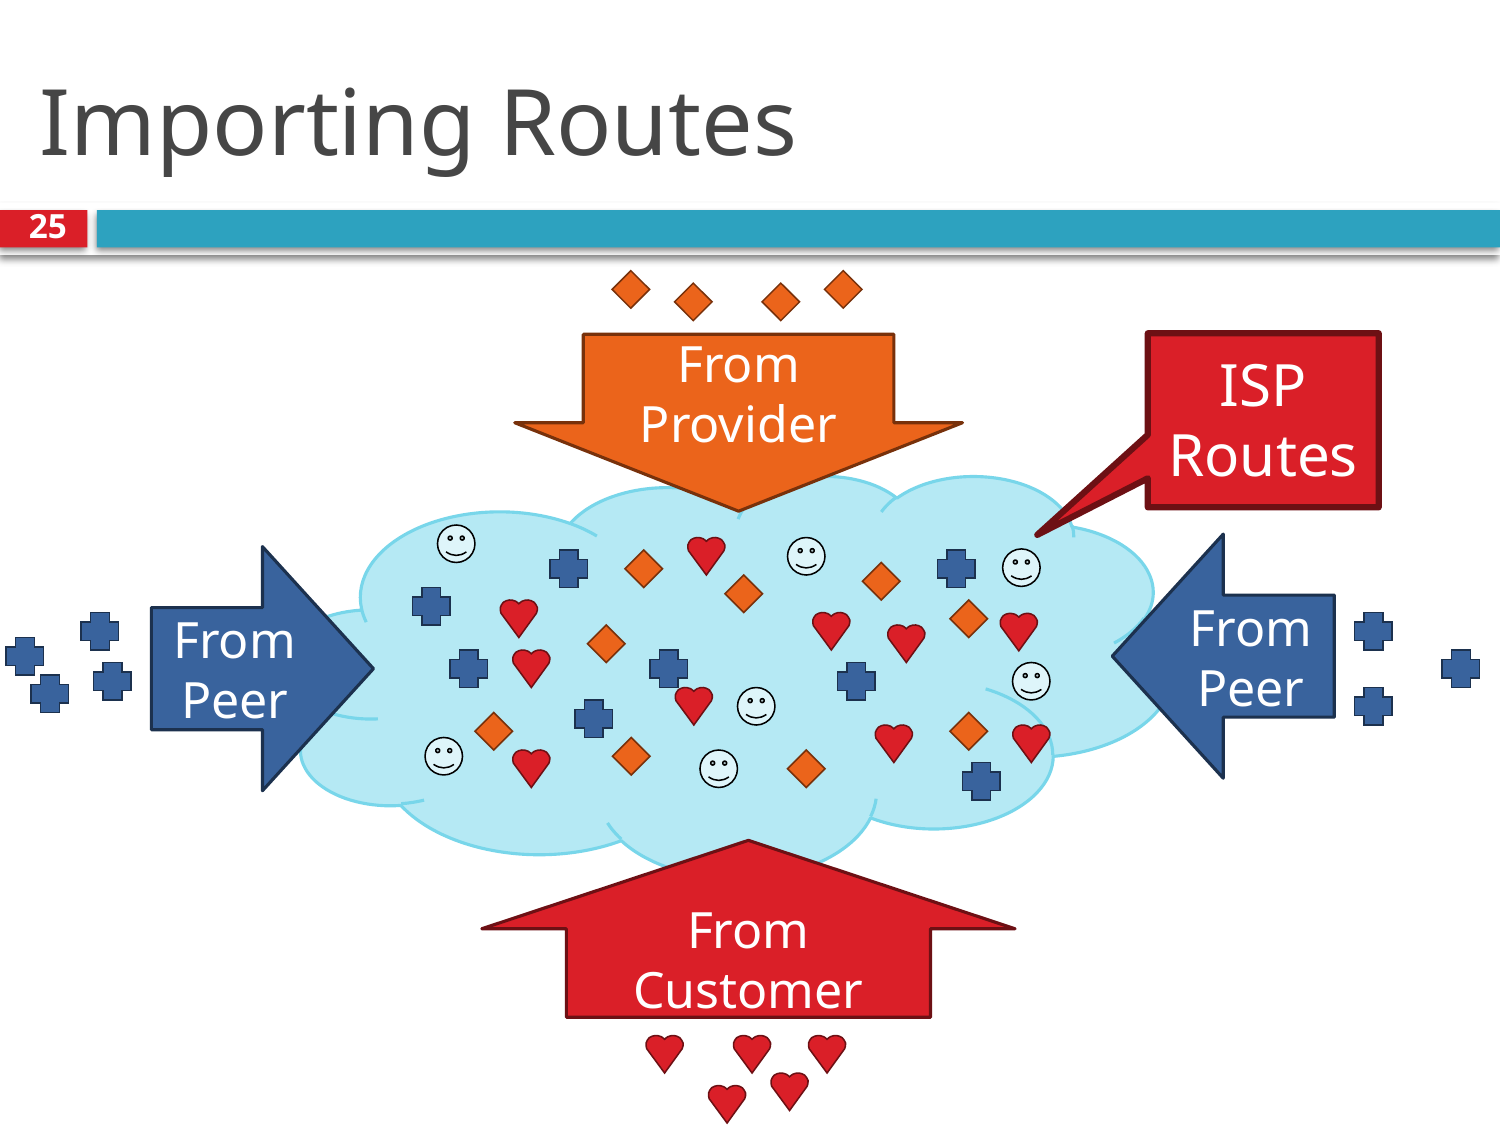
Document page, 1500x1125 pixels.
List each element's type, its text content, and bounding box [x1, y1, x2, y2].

text_box [575, 699, 613, 738]
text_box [1147, 332, 1380, 508]
text_box [708, 1085, 746, 1124]
text_box [1354, 612, 1393, 651]
text_box [1354, 687, 1393, 726]
text_box [950, 600, 988, 638]
text_box [787, 750, 826, 788]
text_box [549, 549, 588, 588]
text_box [587, 624, 625, 663]
text_box [6, 637, 44, 676]
text_box [612, 270, 650, 309]
text_box [824, 270, 863, 309]
text_box [887, 624, 925, 663]
text_box [875, 725, 913, 763]
text_box [612, 737, 651, 775]
text_box [1442, 650, 1480, 688]
text_box From Peer [1111, 532, 1336, 780]
text_box From Customer [480, 838, 1017, 1019]
text_box [299, 474, 1160, 867]
text_box [762, 283, 800, 321]
text_box [1002, 548, 1041, 587]
text_box [624, 549, 663, 588]
title Importing Routes [24, 37, 1475, 200]
slide_number 25 [0, 206, 97, 250]
text_box [512, 750, 550, 788]
text_box [699, 750, 738, 788]
text_box [474, 712, 513, 751]
text_box [687, 537, 725, 576]
text_box [425, 737, 463, 775]
text_box [674, 283, 713, 321]
text_box [675, 687, 713, 726]
text_box [950, 712, 988, 751]
text_box [787, 537, 826, 576]
text_box [733, 1035, 771, 1074]
text_box [93, 662, 132, 700]
text_box [862, 562, 901, 601]
text_box [1012, 662, 1051, 700]
text_box [31, 675, 69, 713]
text_box [650, 650, 688, 688]
text_box [812, 612, 850, 651]
text_box [737, 687, 775, 726]
text_box [725, 575, 763, 613]
text_box [771, 1073, 808, 1111]
text_box [81, 612, 119, 651]
text_box [412, 587, 451, 625]
text_box [437, 525, 475, 563]
text_box From Provider [513, 332, 965, 513]
text_box [962, 762, 1000, 801]
text_box [837, 662, 876, 700]
text_box [808, 1035, 846, 1074]
text_box From Peer [149, 545, 375, 793]
text_box [1012, 725, 1050, 763]
text_box [500, 600, 538, 638]
text_box [646, 1035, 684, 1074]
text_box [937, 549, 976, 588]
text_box [450, 650, 488, 688]
text_box [512, 650, 550, 688]
text_box [1000, 613, 1038, 651]
